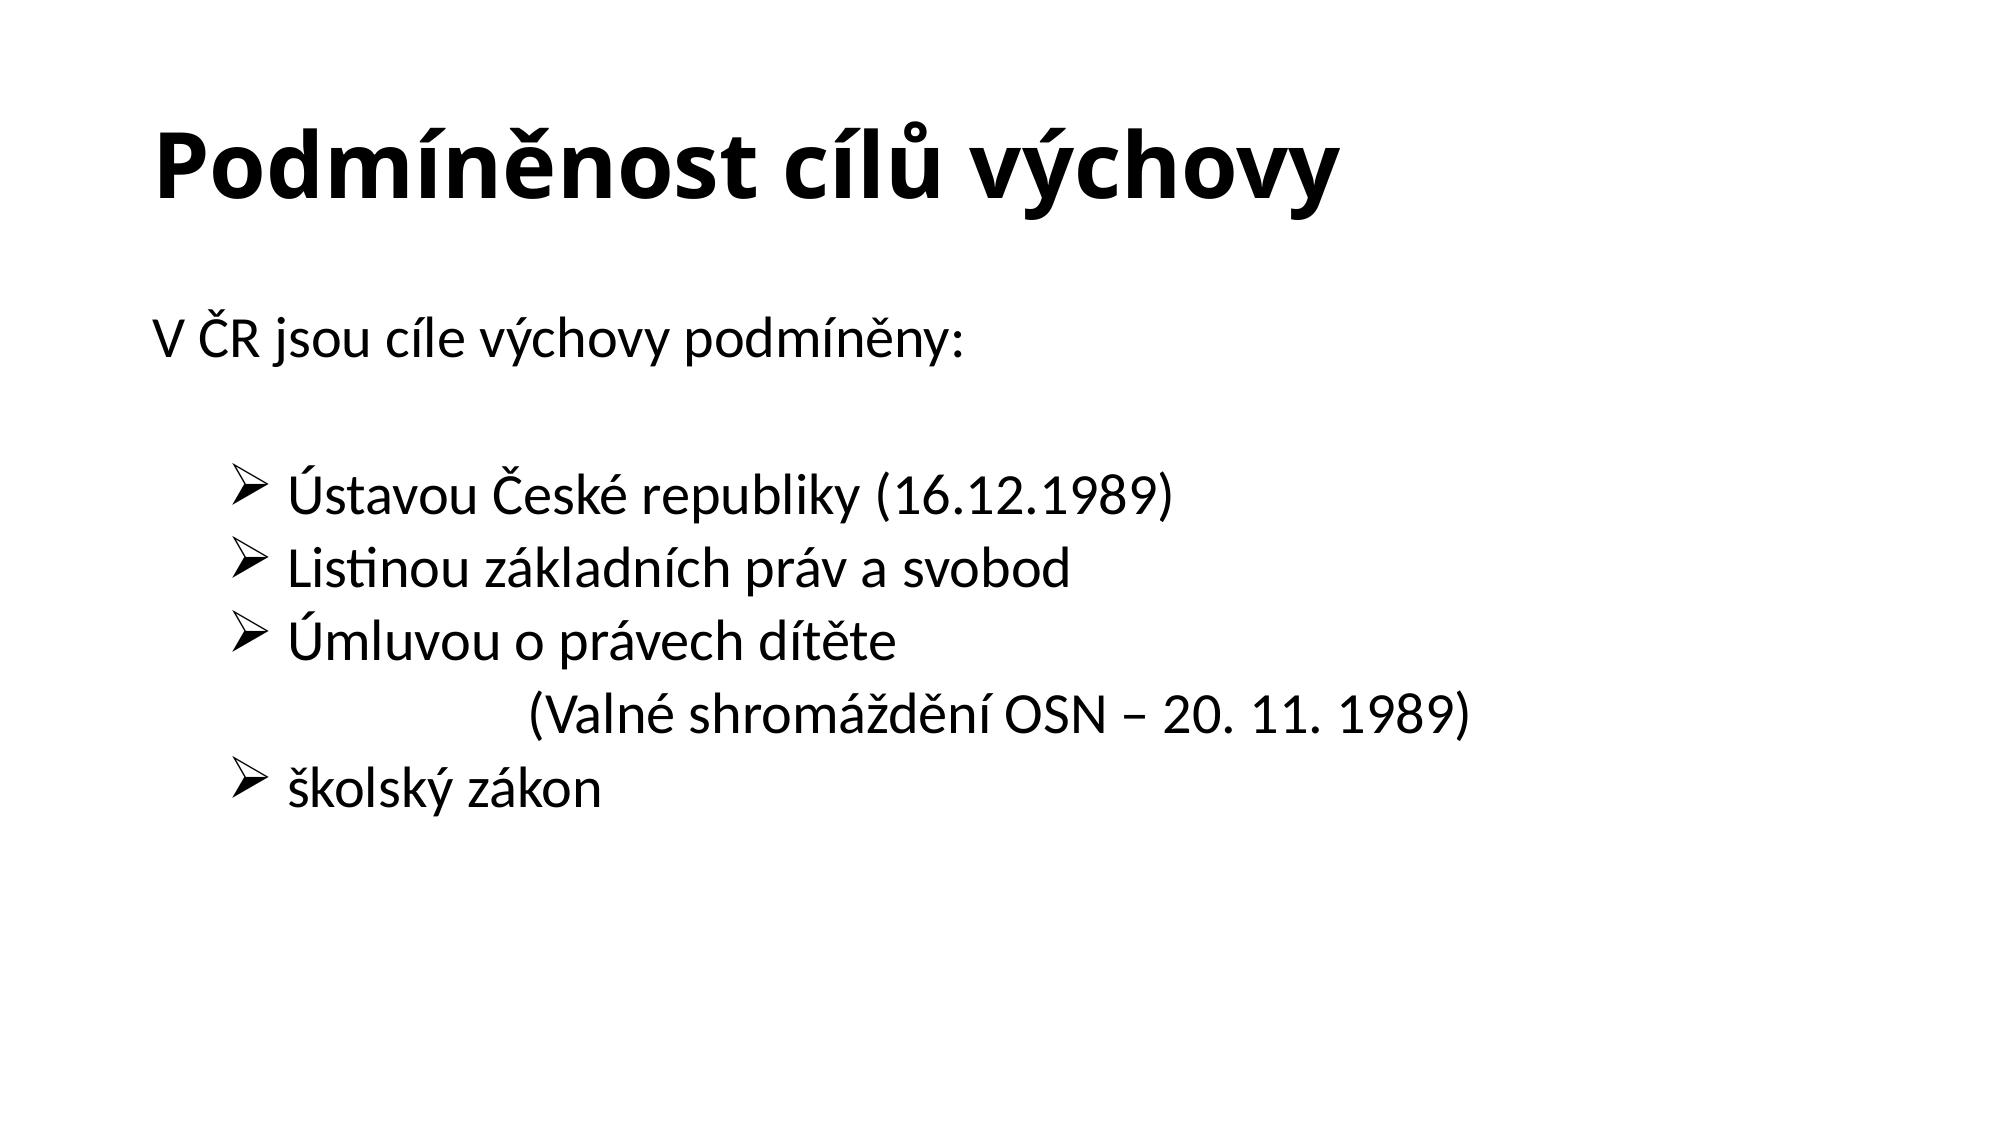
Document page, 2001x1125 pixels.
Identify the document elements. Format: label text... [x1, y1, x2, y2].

list V ČR jsou cíle výchovy podmíněny: Ústavou České republiky (16.12.1989) Listinou základních práv a svobod Úmluvou o právech dítěte (Valné shromáždění OSN – 20. 11. 1989) školský zákon [137, 299, 1863, 1014]
title Podmíněnost cílů výchovy [137, 59, 1863, 278]
